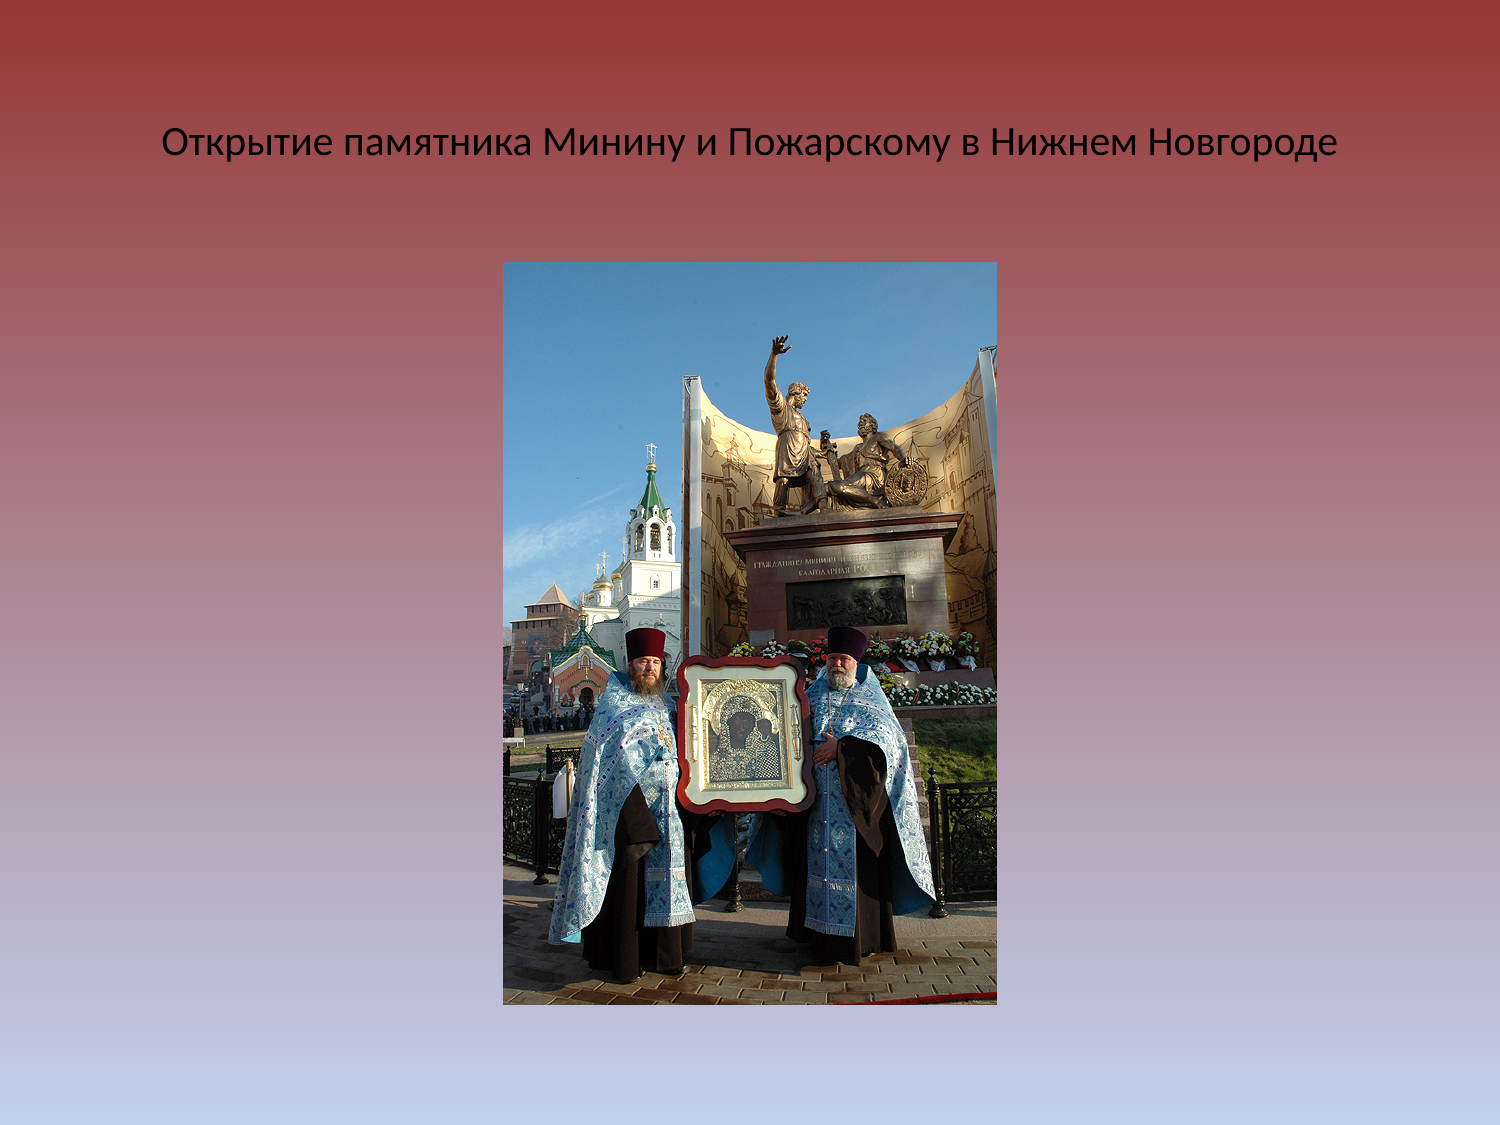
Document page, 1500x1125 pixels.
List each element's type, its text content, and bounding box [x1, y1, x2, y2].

title Открытие памятника Минину и Пожарскому в Нижнем Новгороде [74, 44, 1426, 233]
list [502, 262, 998, 1006]
